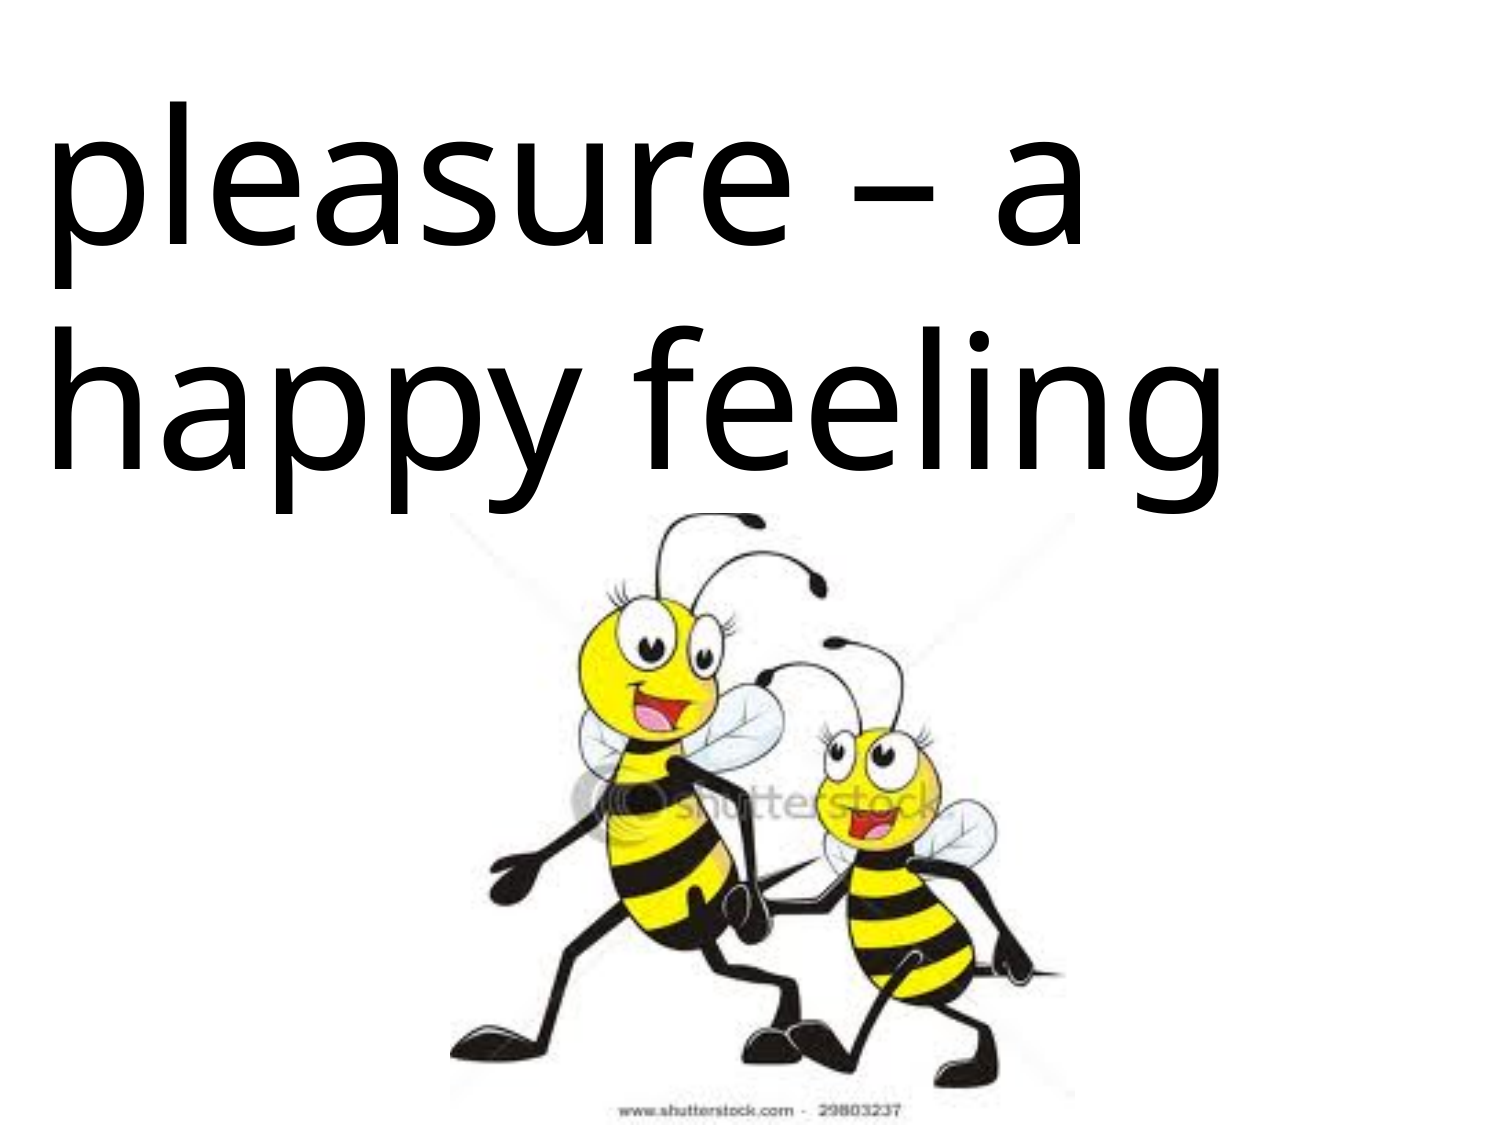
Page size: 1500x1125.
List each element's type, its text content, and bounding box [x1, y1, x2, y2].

text_box pleasure – a happy feeling [24, 49, 1500, 515]
picture [449, 513, 1076, 1125]
